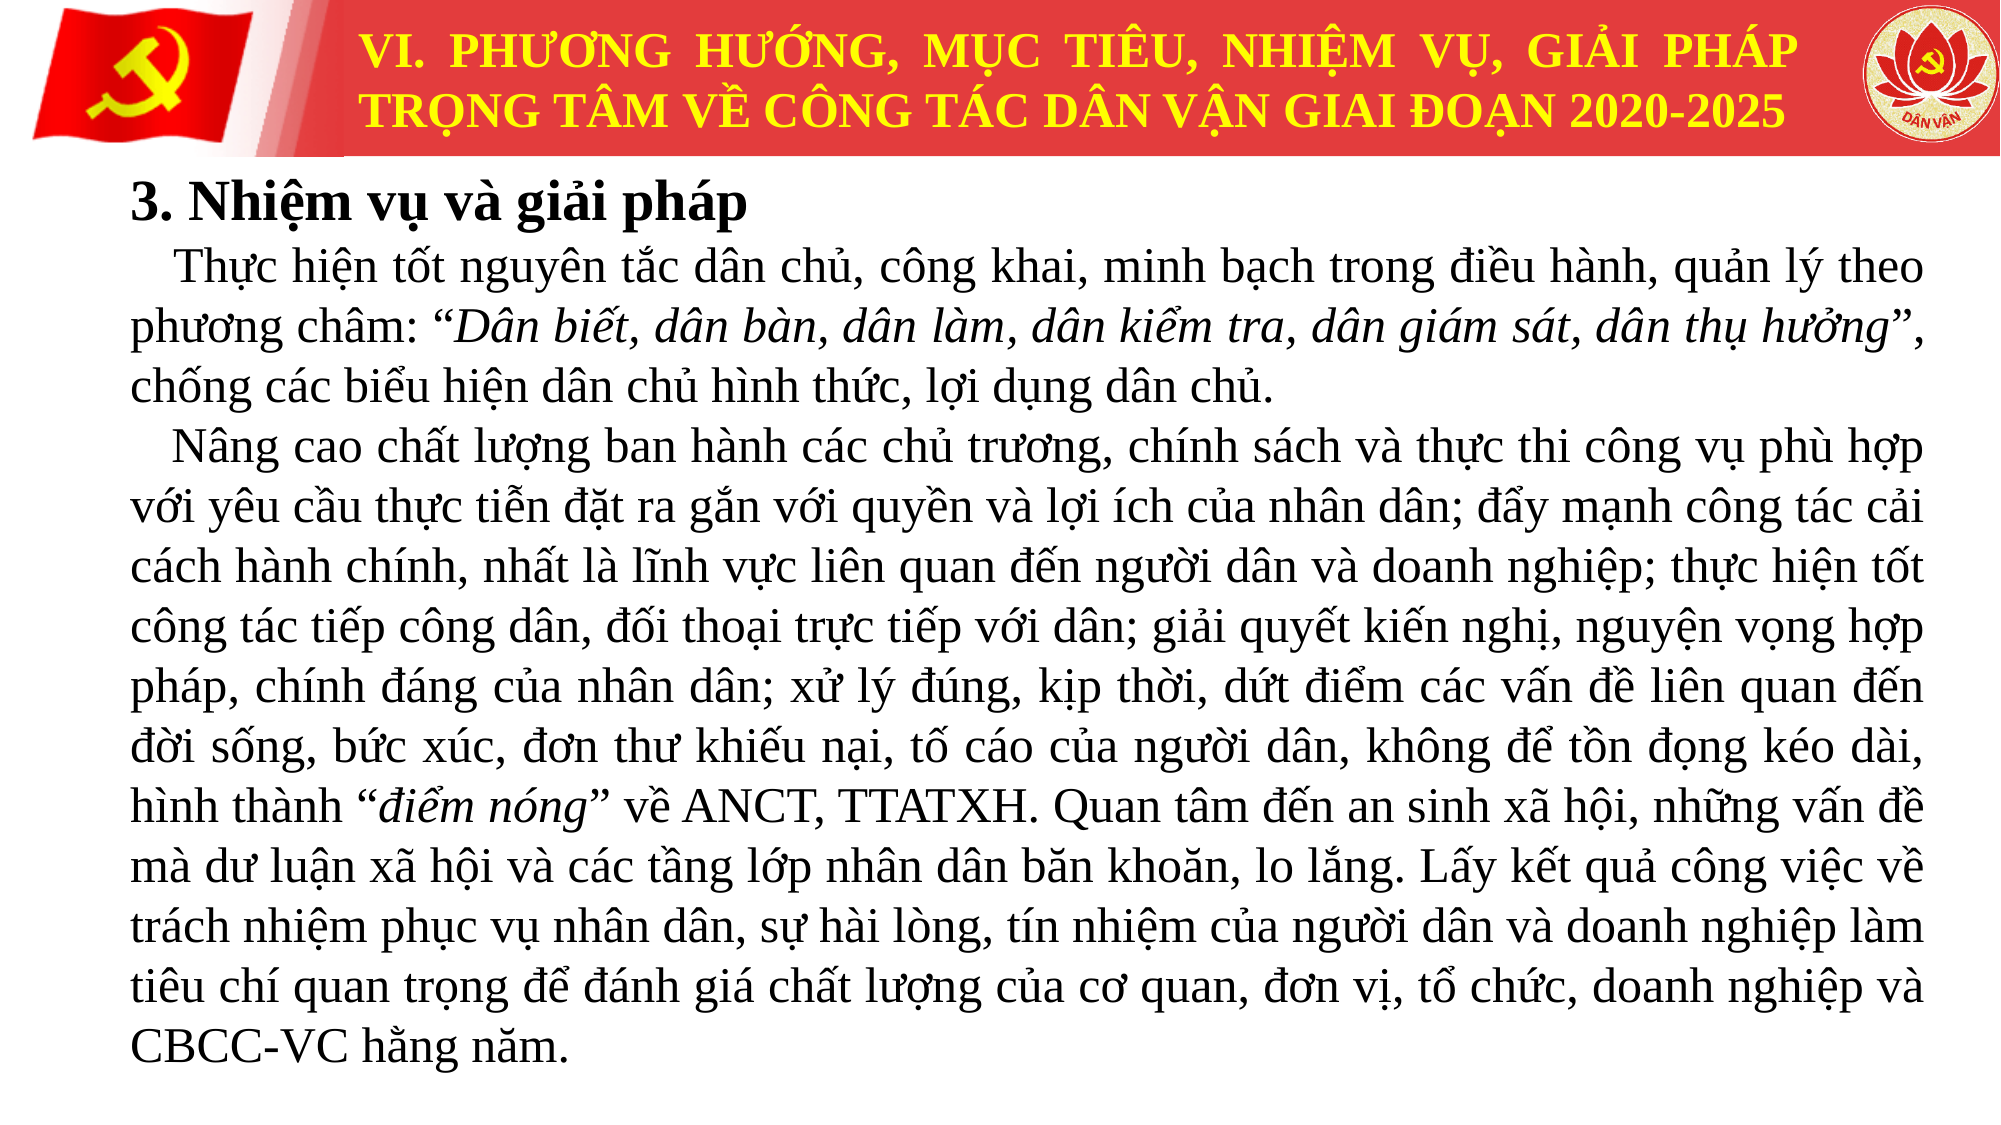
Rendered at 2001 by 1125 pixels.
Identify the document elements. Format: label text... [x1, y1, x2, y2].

text_box 3. Nhiệm vụ và giải pháp Thực hiện tốt nguyên tắc dân chủ, công khai, minh bạch trong điều hành, quản lý theo phương châm: “Dân biết, dân bàn, dân làm, dân kiểm tra, dân giám sát, dân thụ hưởng”, chống các biểu hiện dân chủ hình thức, lợi dụng dân chủ. Nâng cao chất lượng ban hành các chủ trương, chính sách và thực thi công vụ phù hợp với yêu cầu thực tiễn đặt ra gắn với quyền và lợi ích của nhân dân; đẩy mạnh công tác cải cách hành chính, nhất là lĩnh vực liên quan đến người dân và doanh nghiệp; thực hiện tốt công tác tiếp công dân, đối thoại trực tiếp với dân; giải quyết kiến nghị, nguyện vọng hợp pháp, chính đáng của nhân dân; xử lý đúng, kịp thời, dứt điểm các vấn đề liên quan đến đời sống, bức xúc, đơn thư khiếu nại, tố cáo của người dân, không để tồn đọng kéo dài, hình thành “điểm nóng” về ANCT, TTATXH. Quan tâm đến an sinh xã hội, những vấn đề mà dư luận xã hội và các tầng lớp nhân dân băn khoăn, lo lắng. Lấy kết quả công việc về trách nhiệm phục vụ nhân dân, sự hài lòng, tín nhiệm của người dân và doanh nghiệp làm tiêu chí quan trọng để đánh giá chất lượng của cơ quan, đơn vị, tổ chức, doanh nghiệp và CBCC-VC hằng năm. [115, 154, 1941, 1080]
picture [0, 0, 344, 157]
text_box [344, 0, 2000, 157]
picture [1862, 4, 2000, 143]
text_box VI. PHƯƠNG HƯỚNG, MỤC TIÊU, NHIỆM VỤ, GIẢI PHÁP TRỌNG TÂM VỀ CÔNG TÁC DÂN VẬN GIAI ĐOẠN 2020-2025 [344, 9, 1812, 145]
